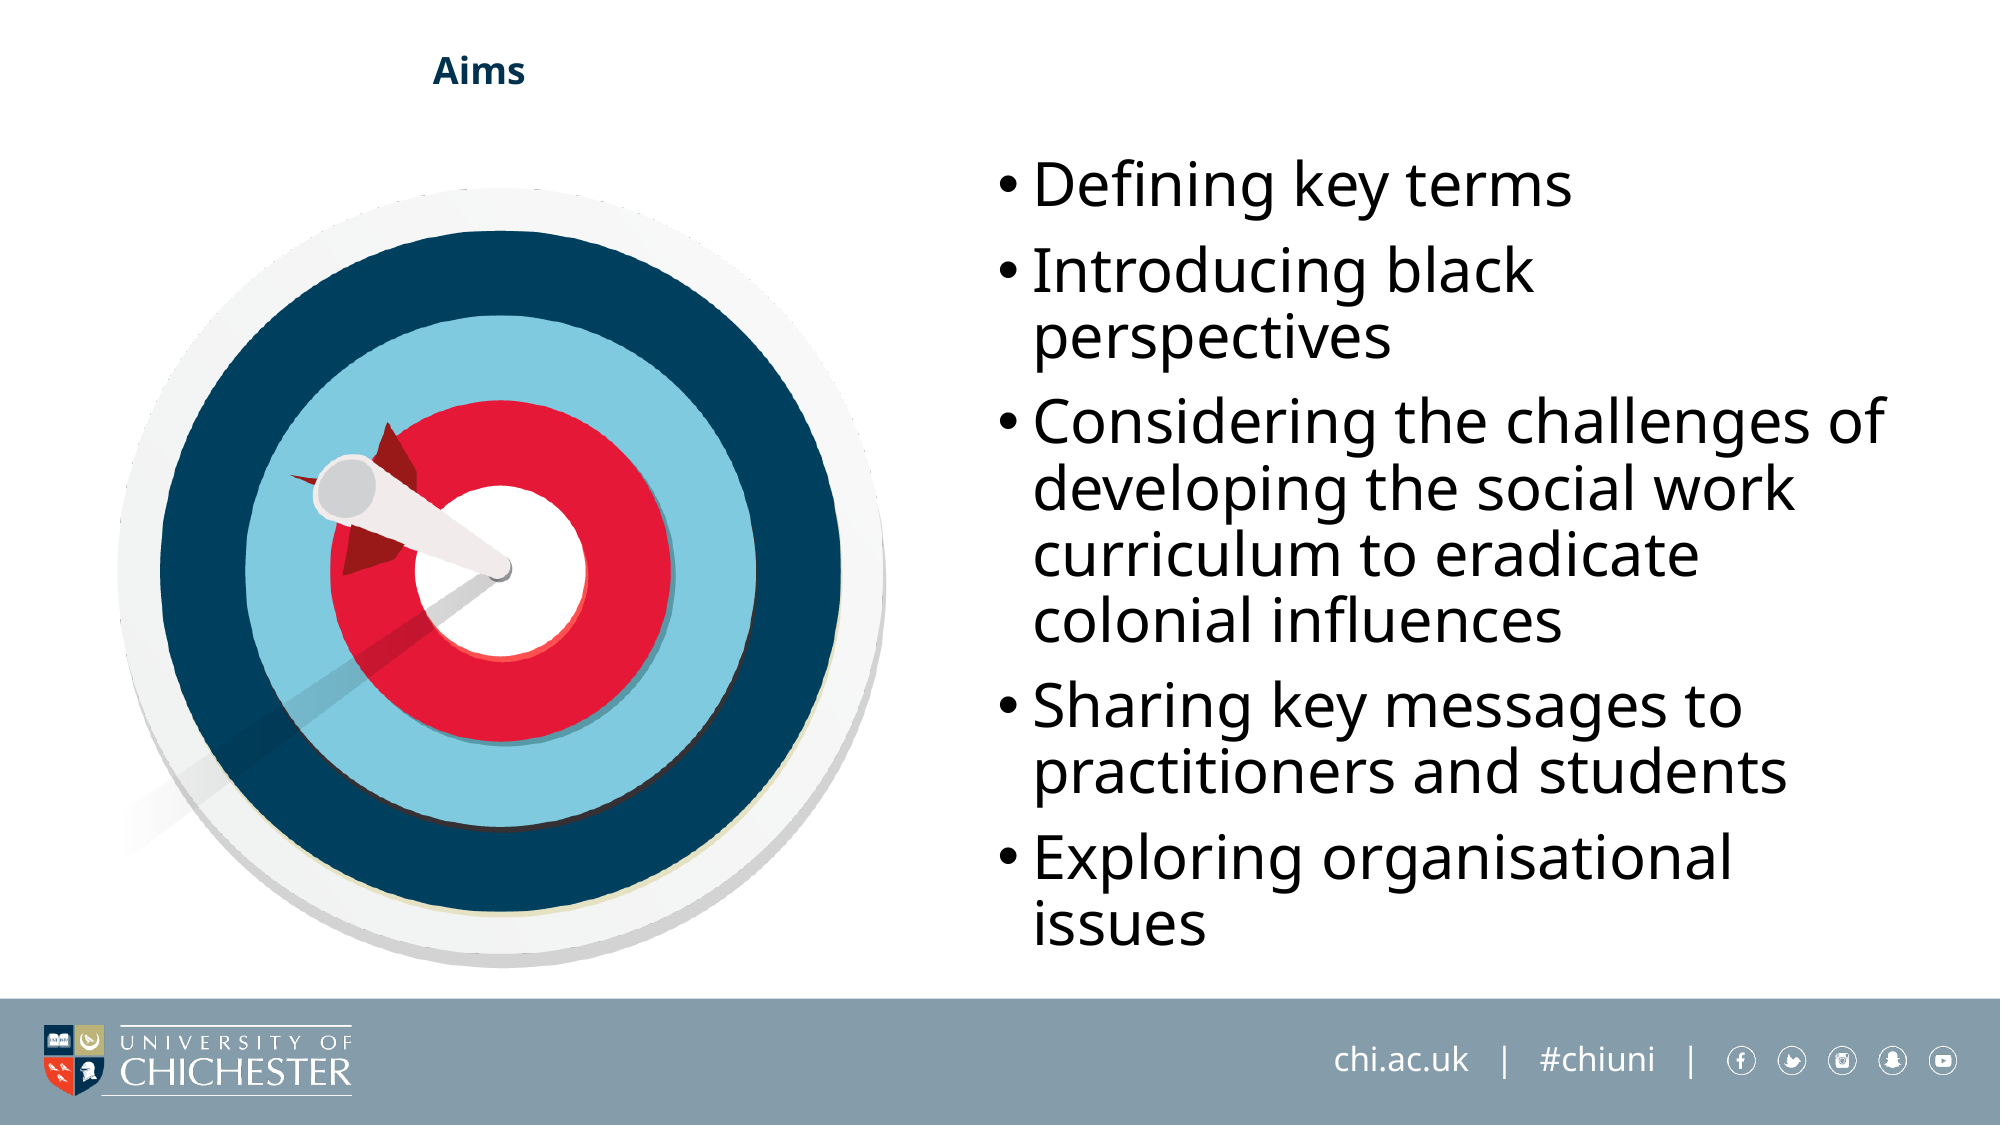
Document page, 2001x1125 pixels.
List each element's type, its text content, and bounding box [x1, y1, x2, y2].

picture [44, 1025, 352, 1096]
title Aims [417, 4, 650, 147]
picture [1727, 1045, 1957, 1075]
list Defining key terms Introducing black perspectives Considering the challenges of developing the social work curriculum to eradicate colonial influences Sharing key messages to practitioners and students Exploring organisational issues [982, 146, 1914, 978]
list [102, 177, 901, 978]
